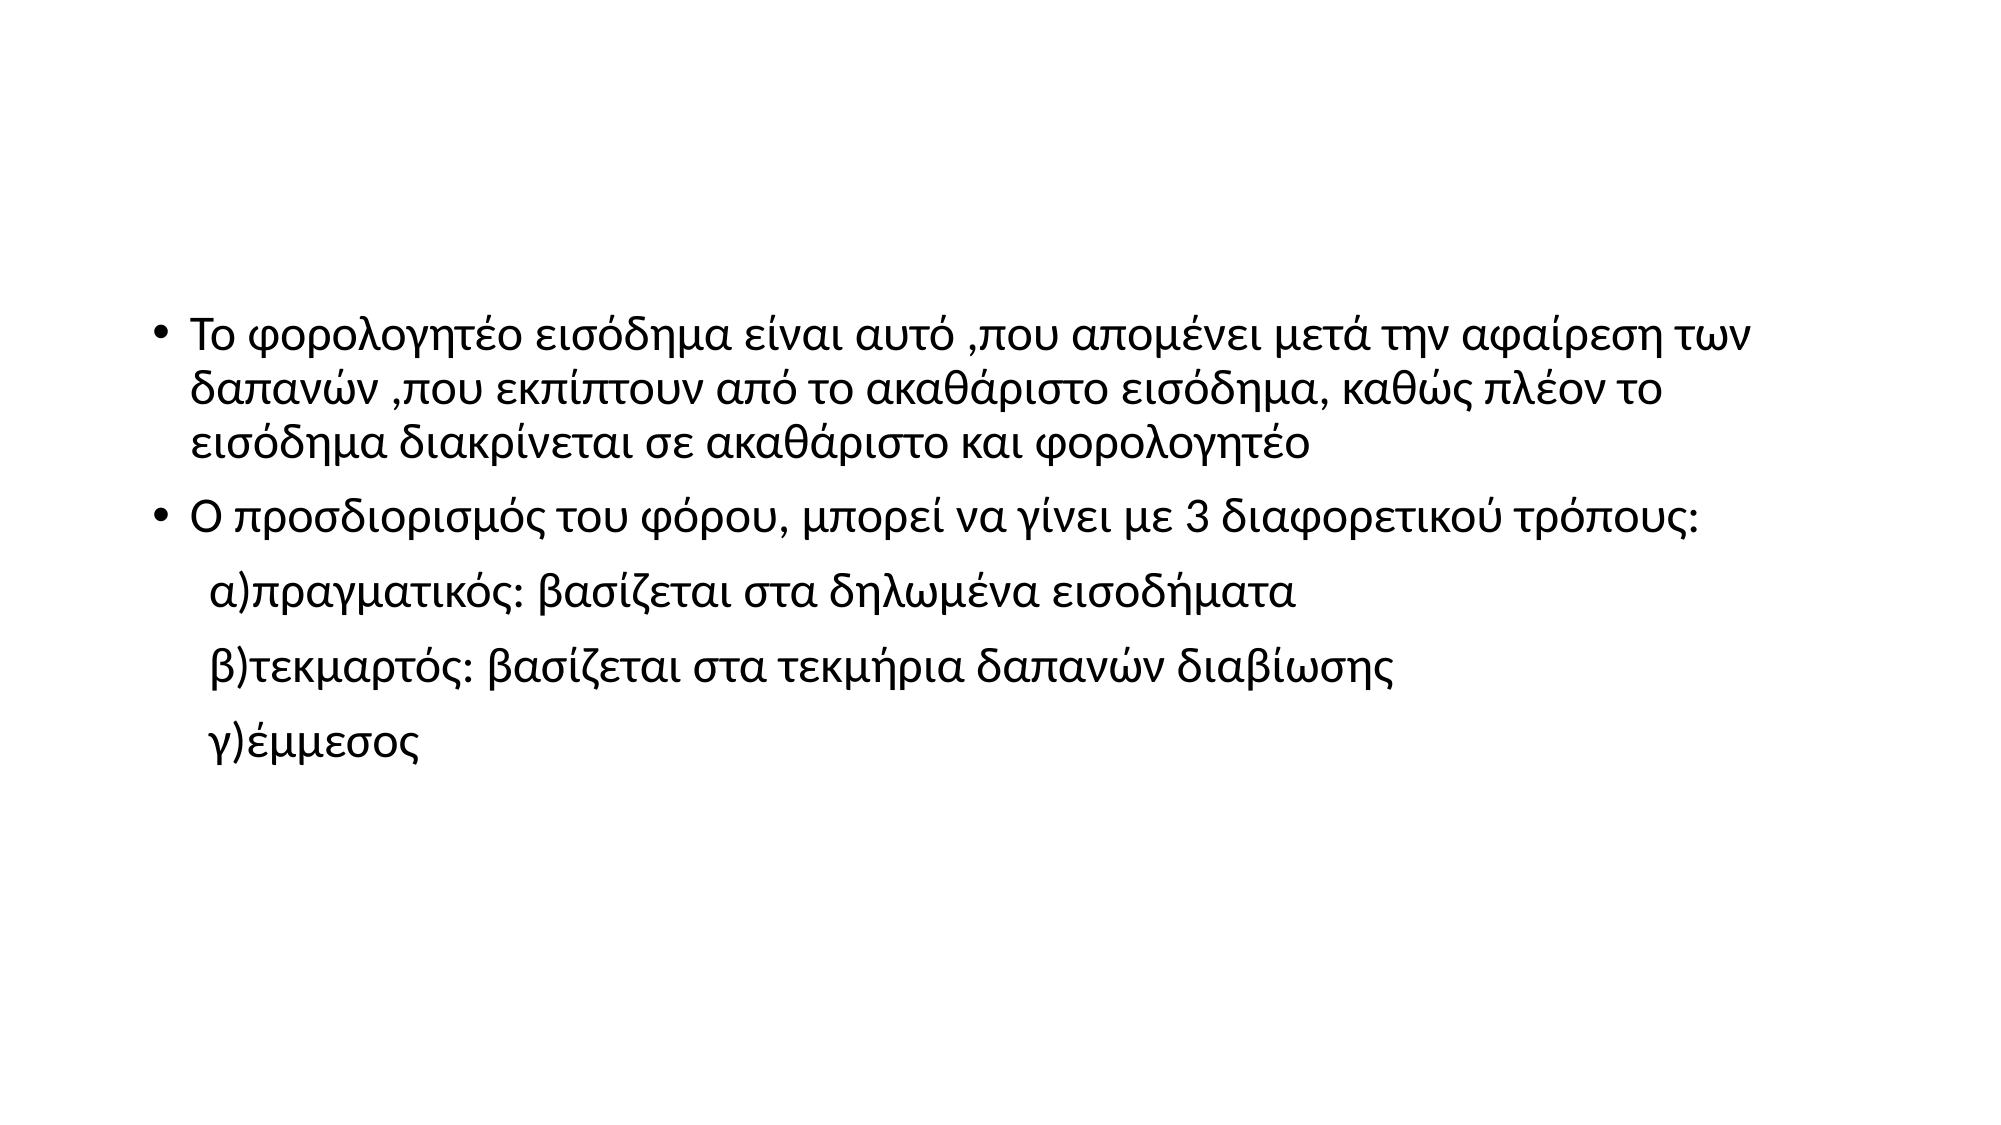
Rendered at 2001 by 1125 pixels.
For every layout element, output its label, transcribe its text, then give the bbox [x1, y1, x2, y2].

list Το φορολογητέο εισόδημα είναι αυτό ,που απομένει μετά την αφαίρεση των δαπανών ,που εκπίπτουν από το ακαθάριστο εισόδημα, καθώς πλέον το εισόδημα διακρίνεται σε ακαθάριστο και φορολογητέο Ο προσδιορισμός του φόρου, μπορεί να γίνει με 3 διαφορετικού τρόπους: α)πραγματικός: βασίζεται στα δηλωμένα εισοδήματα β)τεκμαρτός: βασίζεται στα τεκμήρια δαπανών διαβίωσης γ)έμμεσος [137, 299, 1863, 1014]
